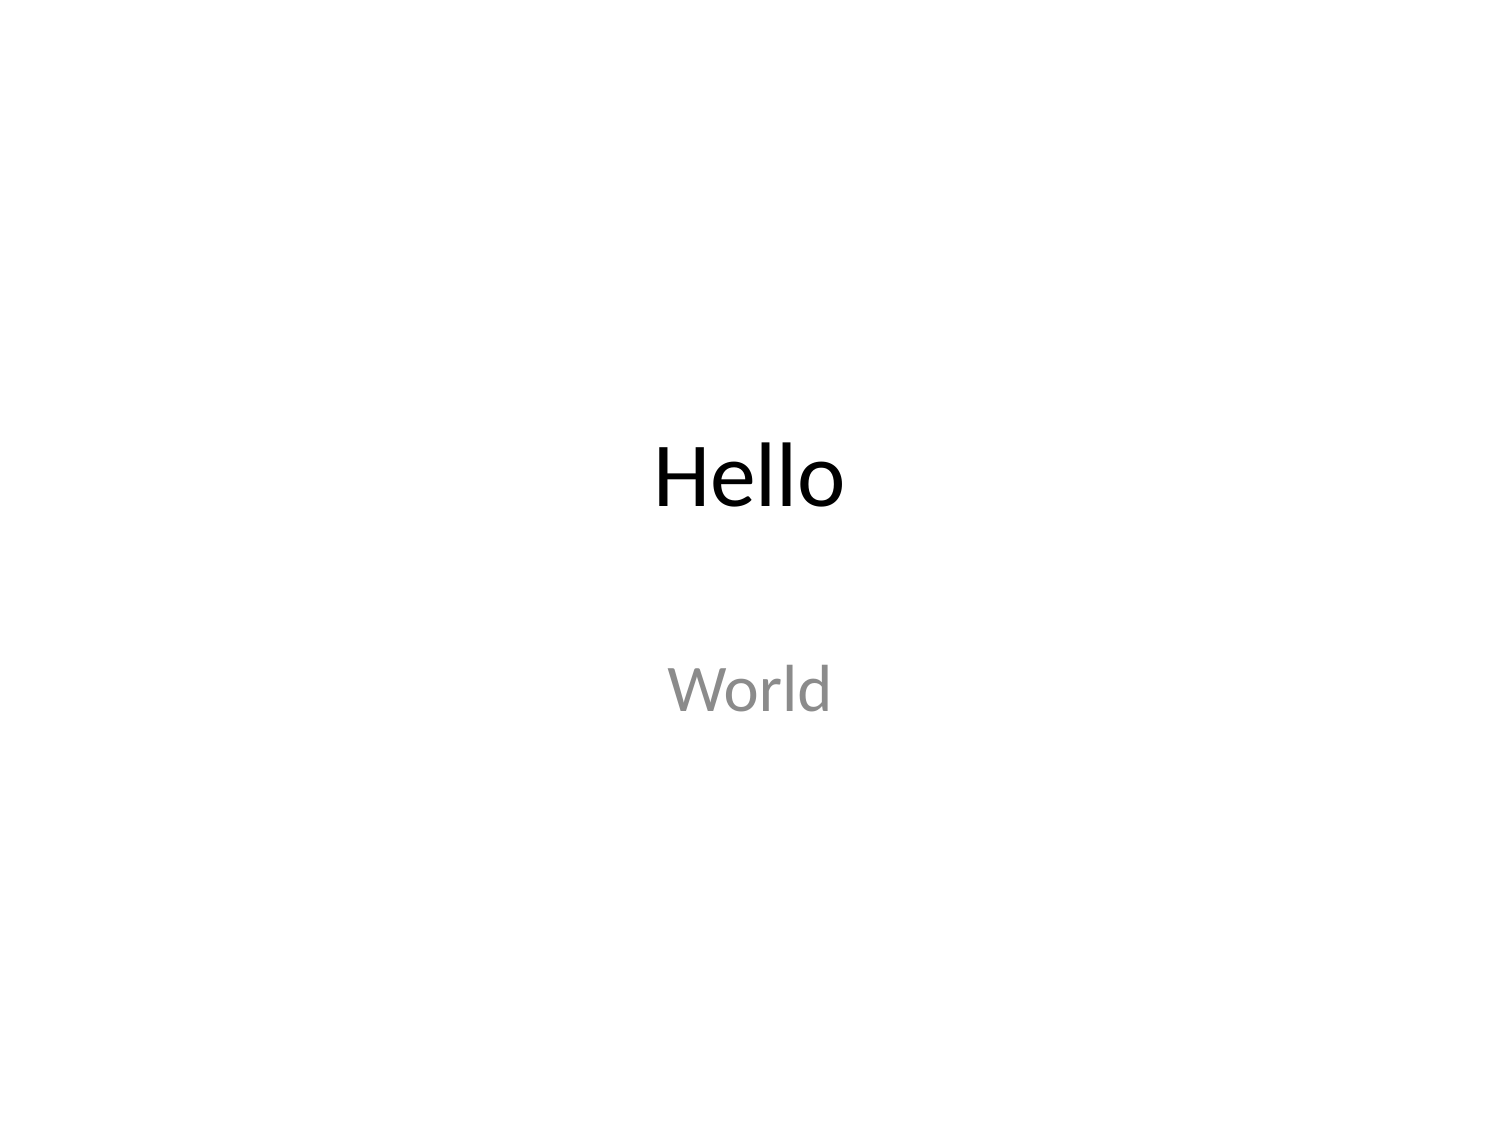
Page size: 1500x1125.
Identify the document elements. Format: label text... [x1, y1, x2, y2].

title Hello [112, 349, 1388, 591]
subtitle World [225, 637, 1275, 925]
